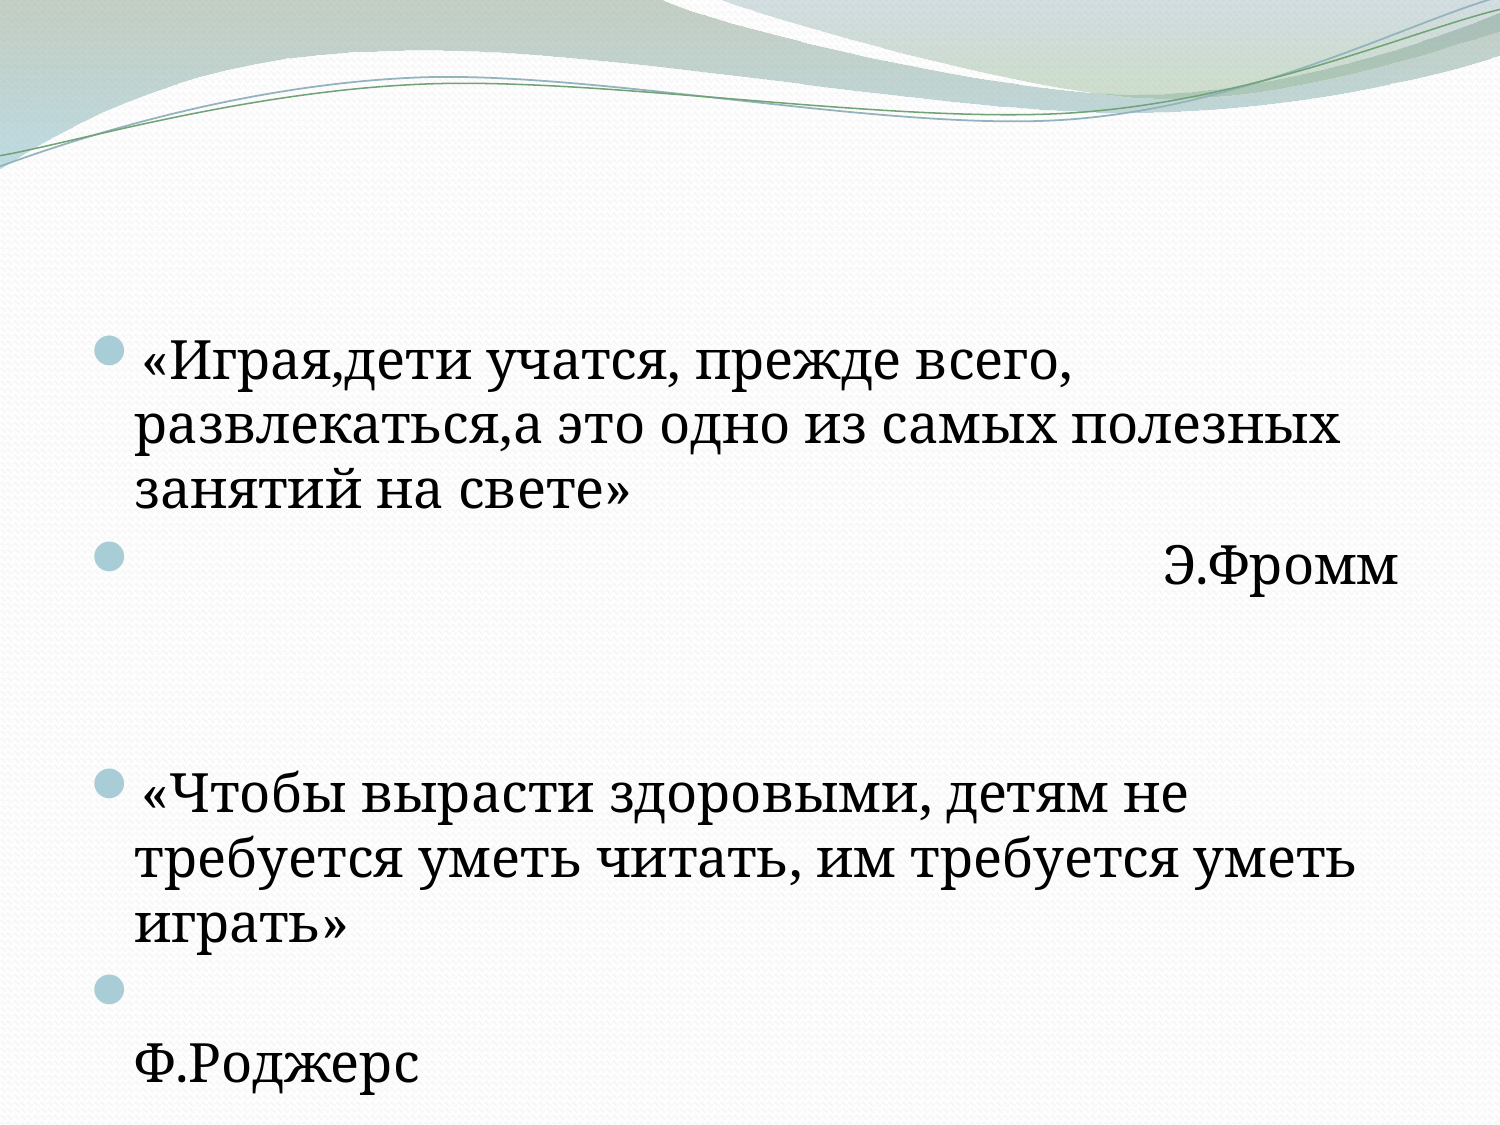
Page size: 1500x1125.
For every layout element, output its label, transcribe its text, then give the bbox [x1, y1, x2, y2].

list «Играя,дети учатся, прежде всего, развлекаться,а это одно из самых полезных занятий на свете» Э.Фромм «Чтобы вырасти здоровыми, детям не требуется уметь читать, им требуется уметь играть» Ф.Роджерс [74, 317, 1426, 1038]
